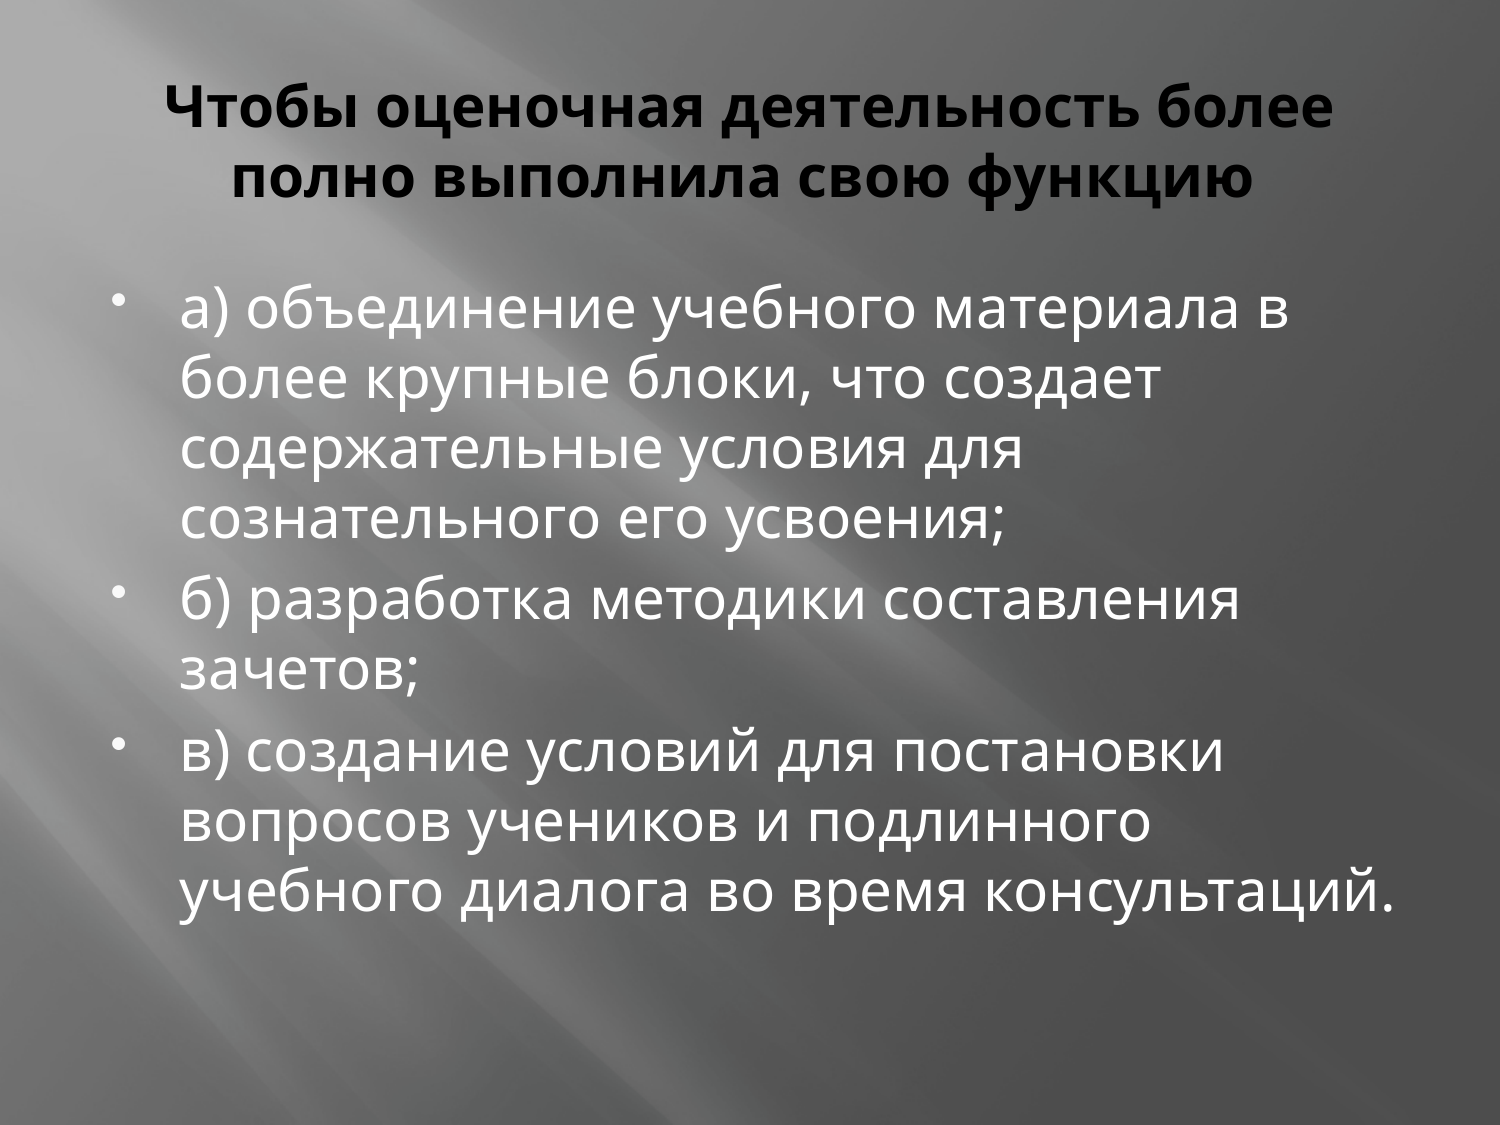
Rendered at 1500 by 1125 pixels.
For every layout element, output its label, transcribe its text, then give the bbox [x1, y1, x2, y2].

title Чтобы оценочная деятельность более полно выполнила свою функцию [75, 45, 1425, 233]
list а) объединение учебного материала в более крупные блоки, что создает содержательные условия для сознательного его усвоения; б) разработка методики составления зачетов; в) создание условий для постановки вопросов учеников и подлинного учебного диалога во время консультаций. [75, 262, 1425, 1035]
